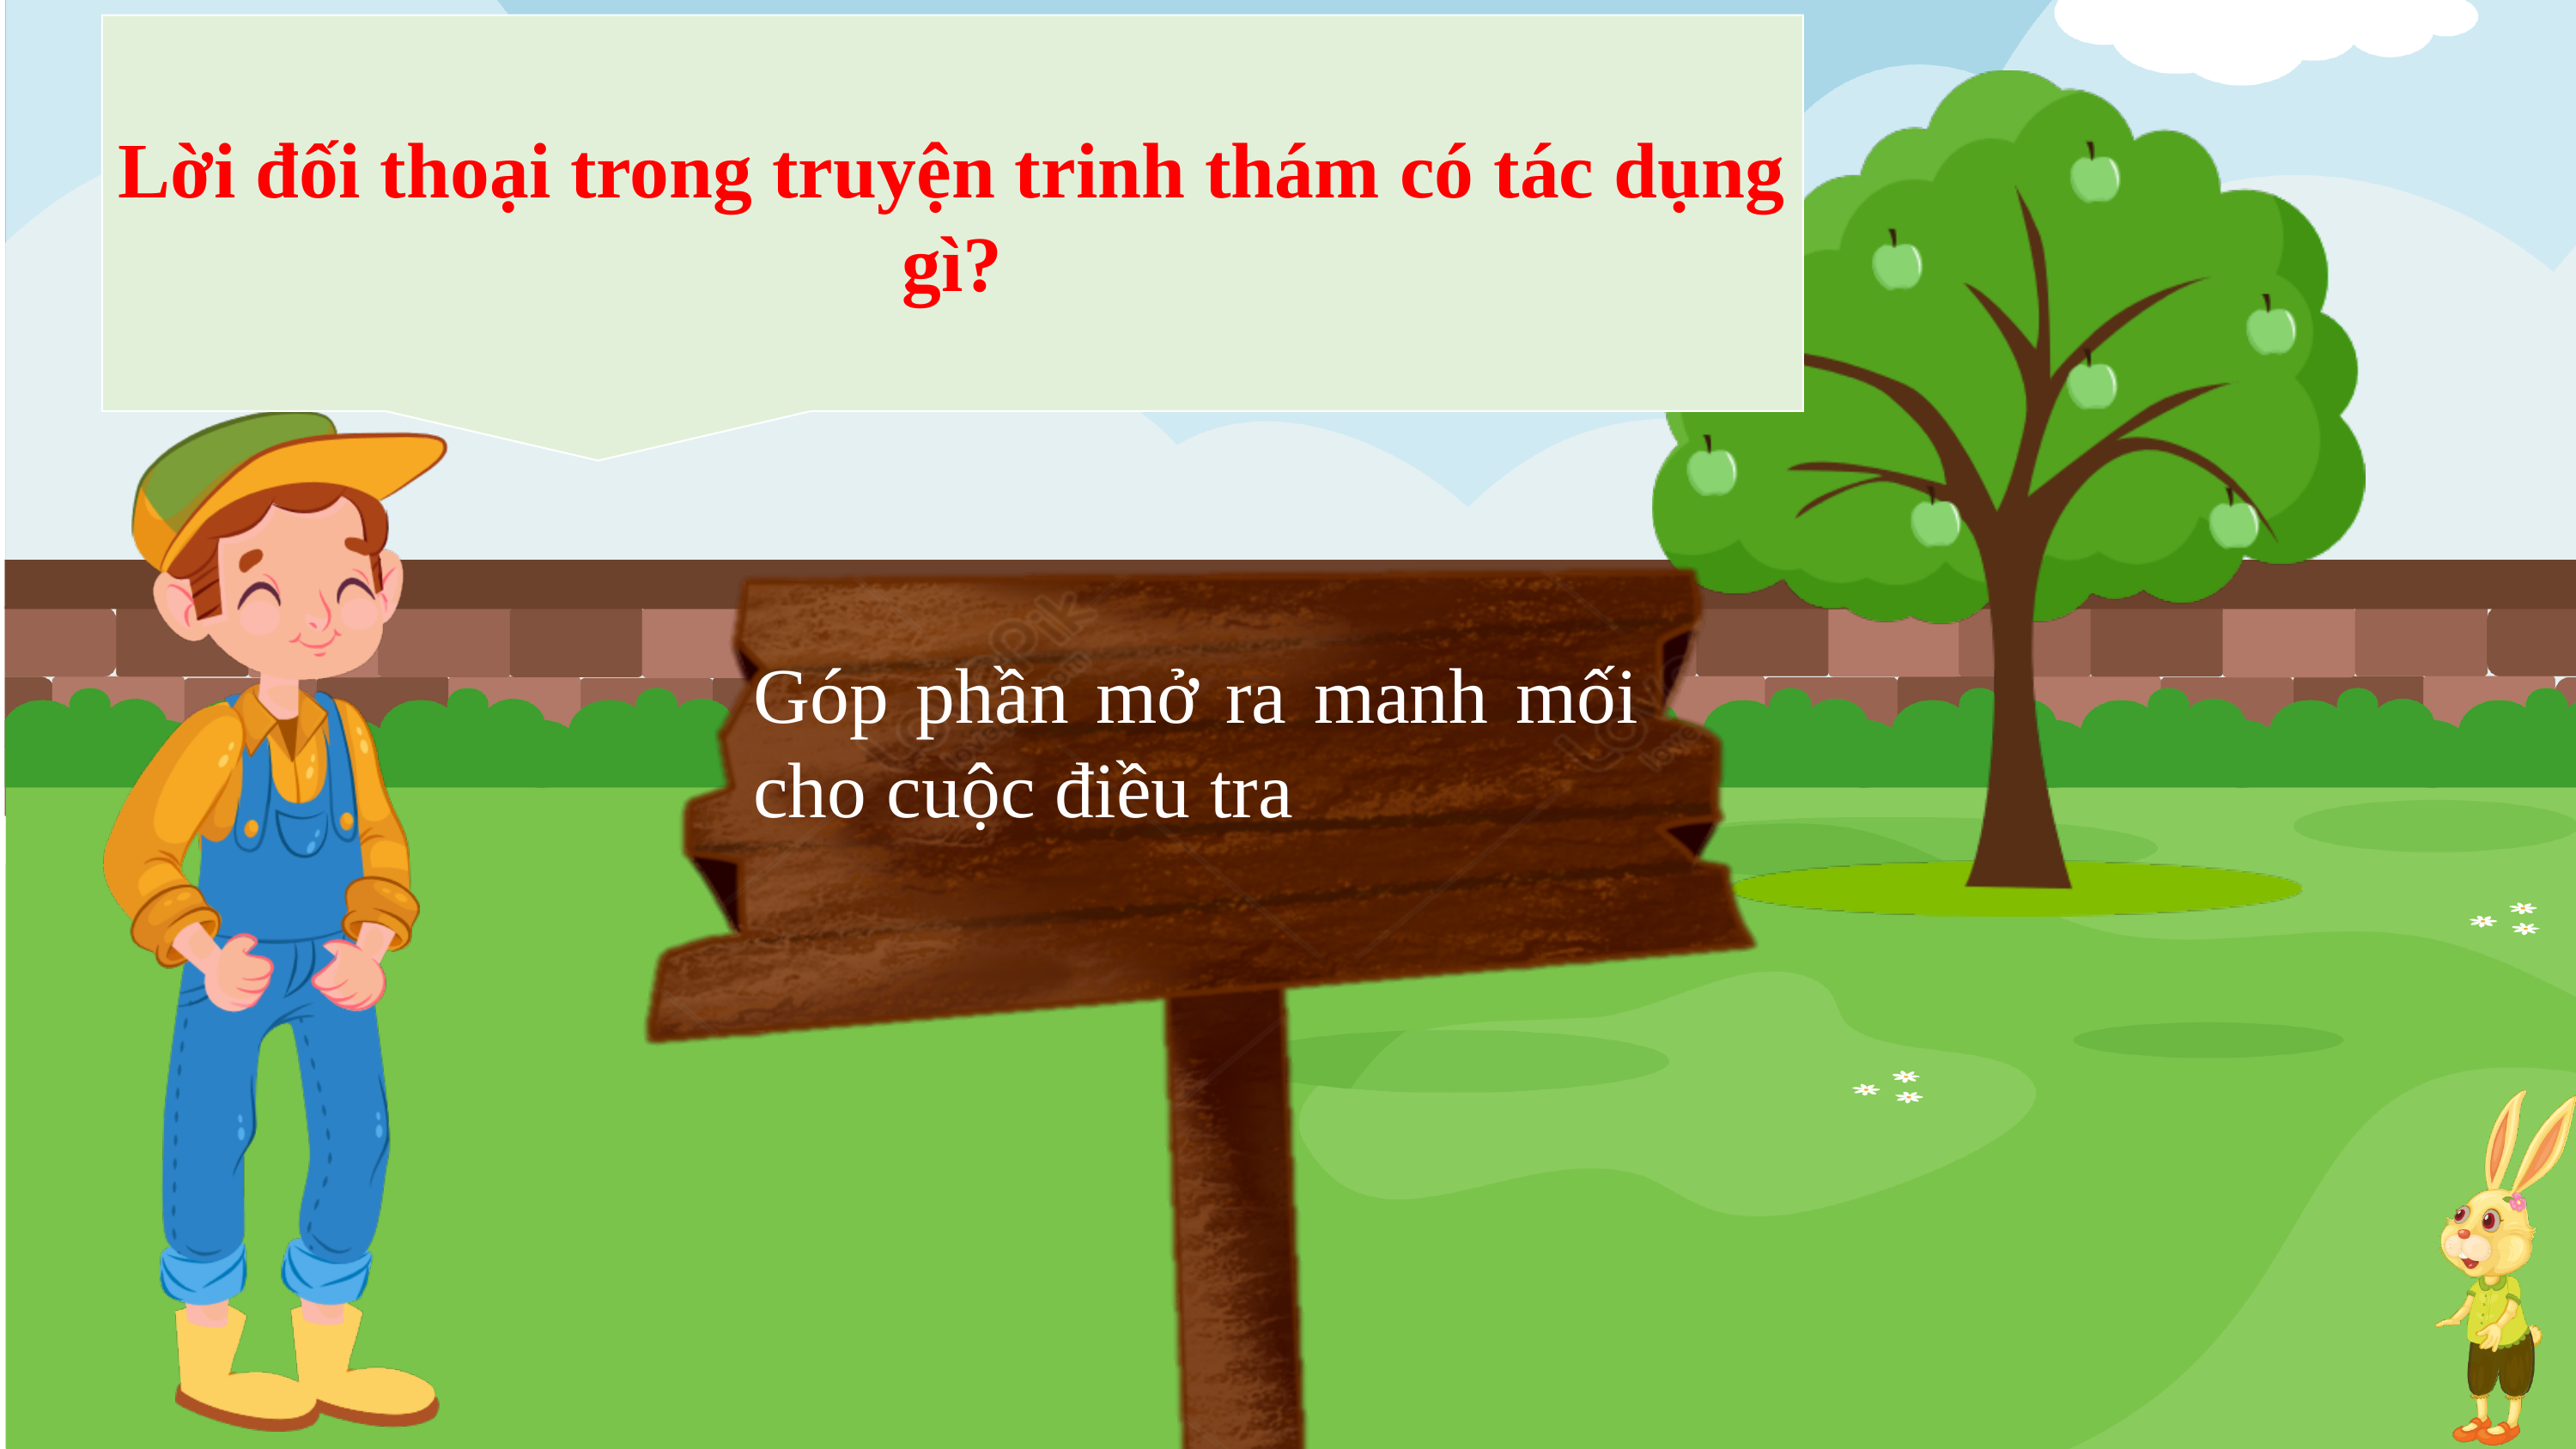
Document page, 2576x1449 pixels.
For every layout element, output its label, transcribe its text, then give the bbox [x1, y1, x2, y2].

picture [0, 0, 2576, 1449]
text_box Lời đối thoại trong truyện trinh thám có tác dụng gì? [100, 14, 1804, 430]
